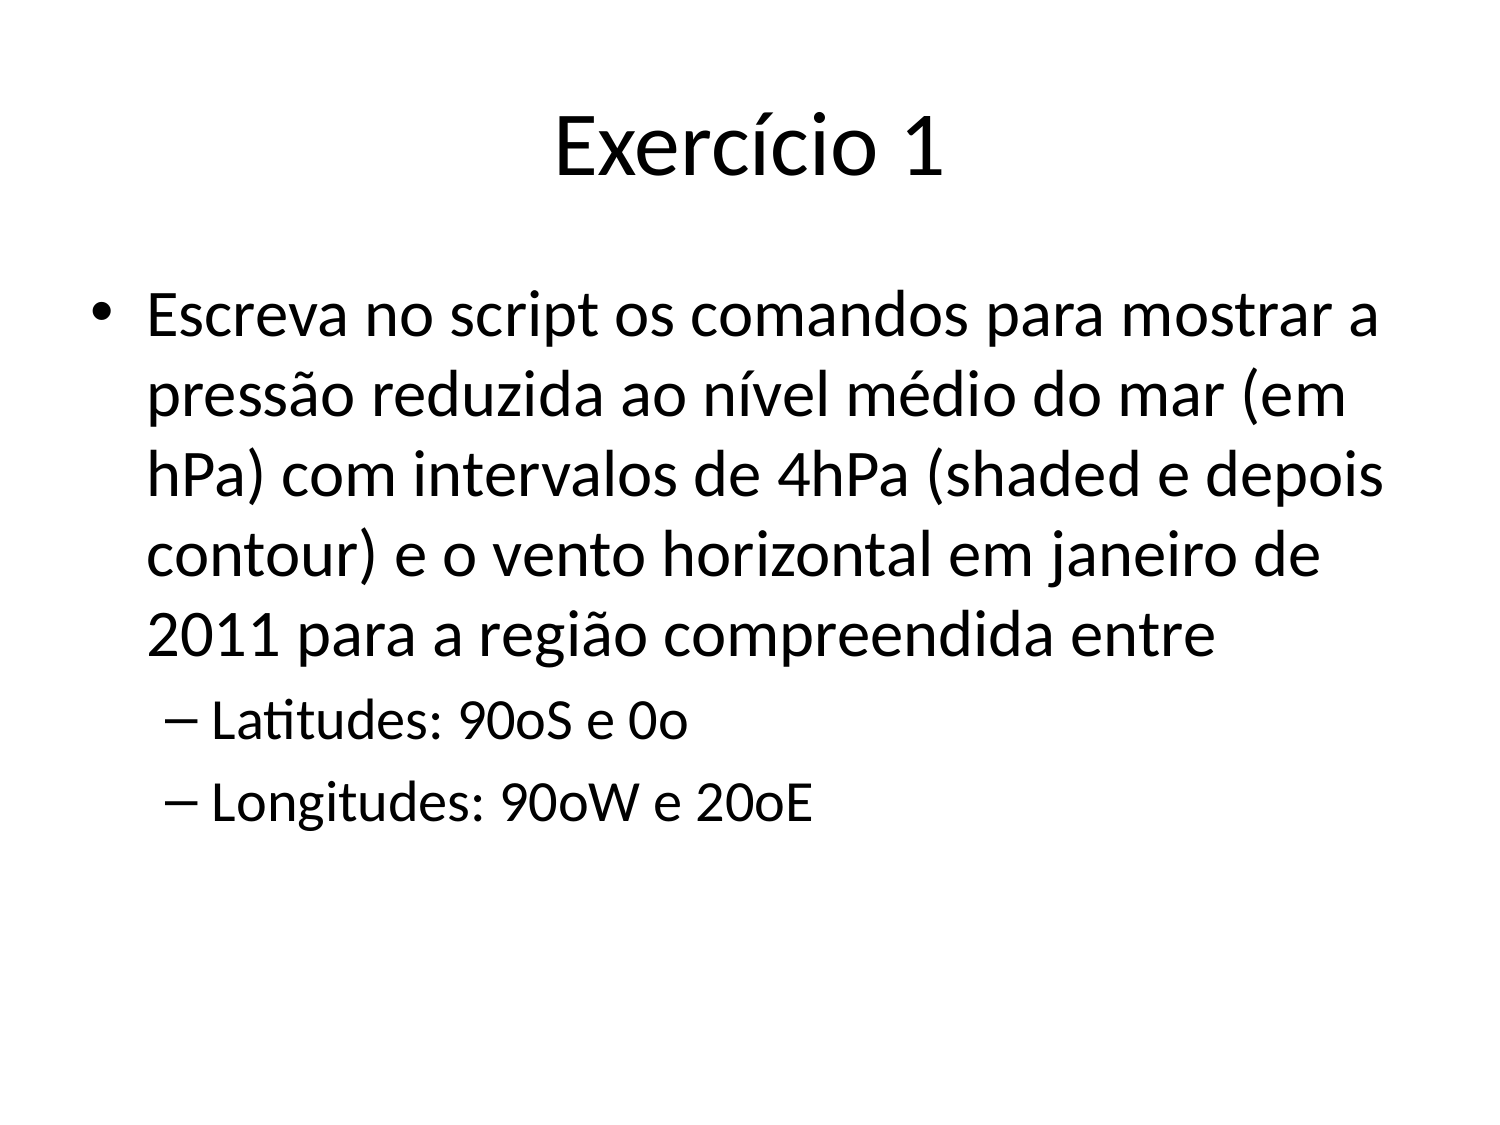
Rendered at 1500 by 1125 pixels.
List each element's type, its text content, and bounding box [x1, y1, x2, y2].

title Exercício 1 [75, 45, 1425, 233]
list Escreva no script os comandos para mostrar a pressão reduzida ao nível médio do mar (em hPa) com intervalos de 4hPa (shaded e depois contour) e o vento horizontal em janeiro de 2011 para a região compreendida entre Latitudes: 90oS e 0o Longitudes: 90oW e 20oE [75, 262, 1425, 1005]
